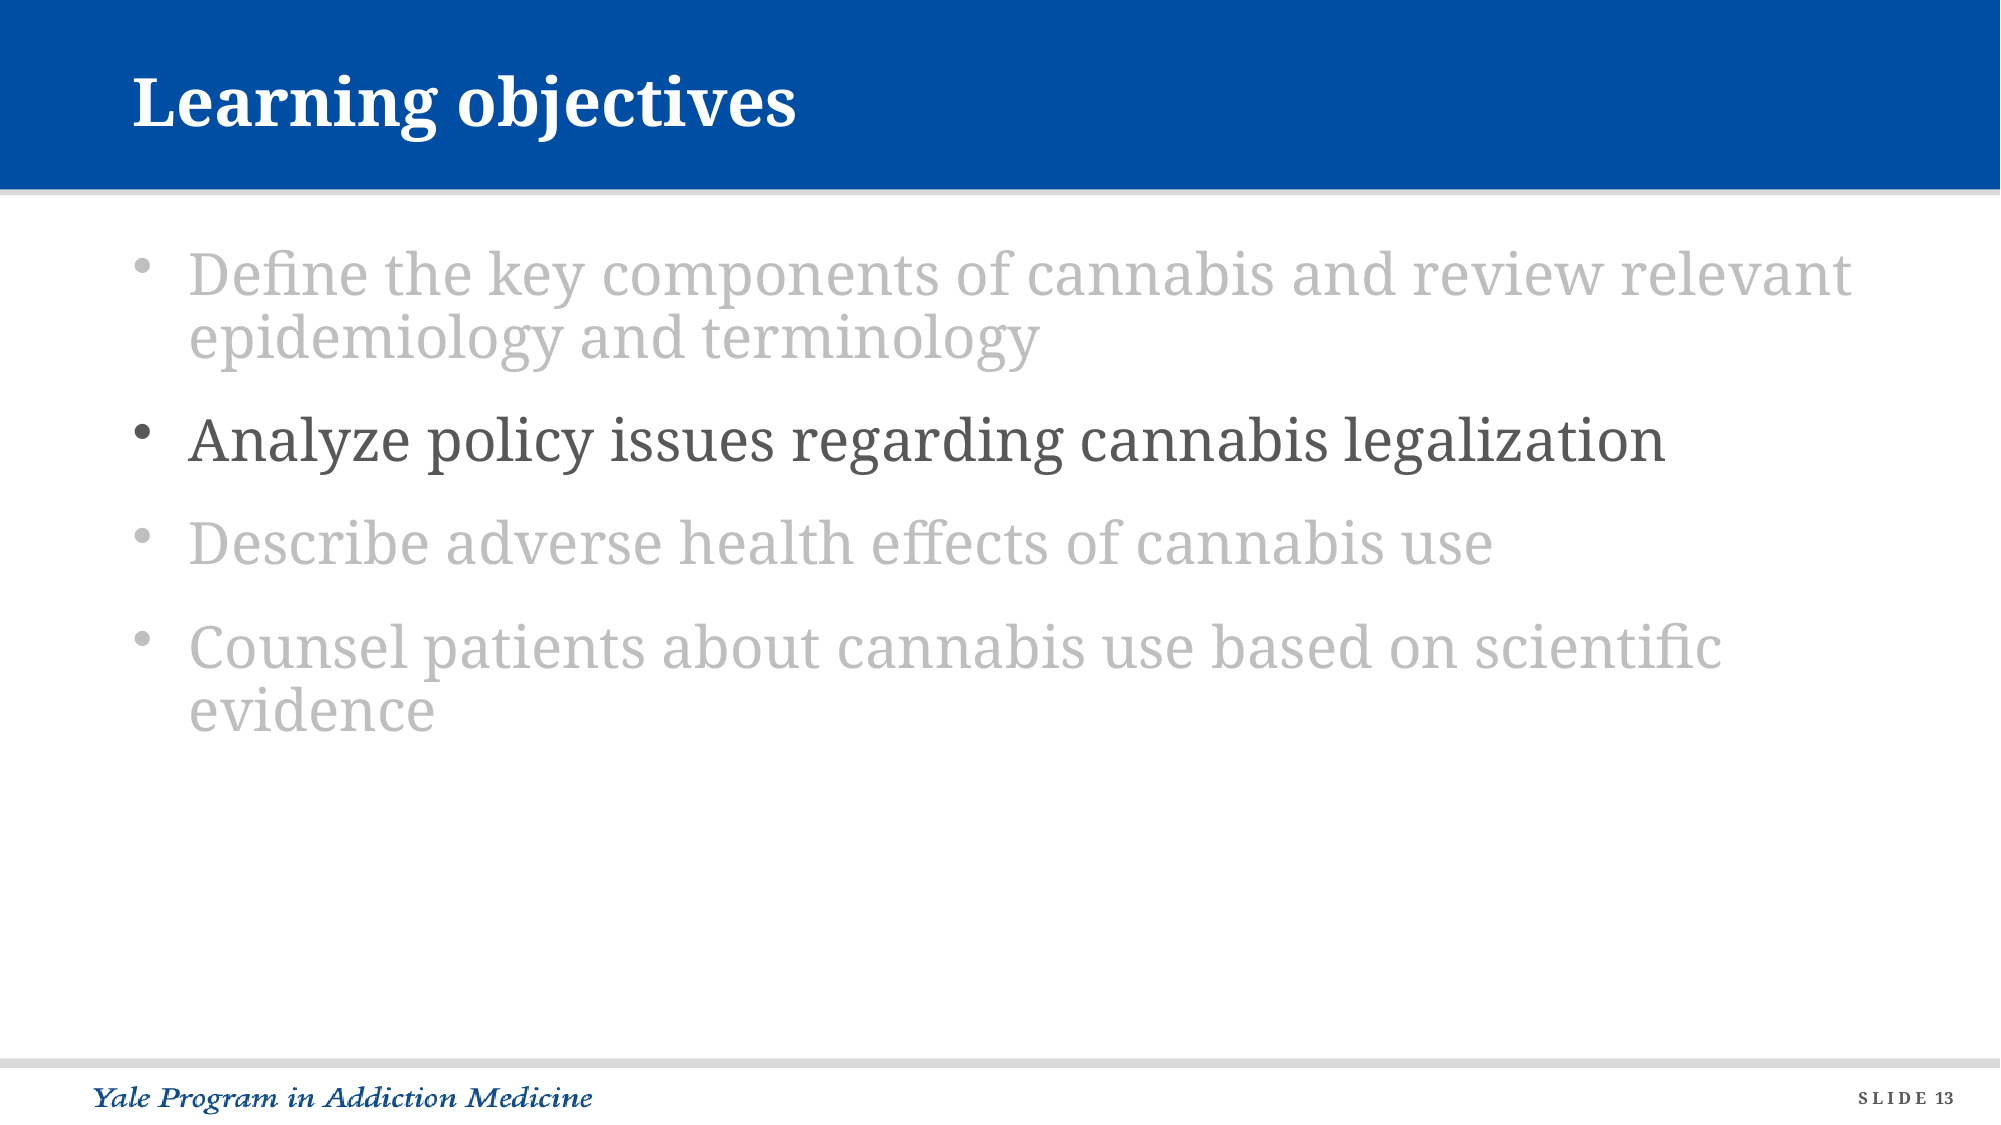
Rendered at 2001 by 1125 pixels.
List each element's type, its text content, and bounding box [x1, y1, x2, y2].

list Define the key components of cannabis and review relevant epidemiology and terminology Analyze policy issues regarding cannabis legalization Describe adverse health effects of cannabis use Counsel patients about cannabis use based on scientific evidence [117, 237, 1895, 1003]
picture [83, 1081, 604, 1119]
title Learning objectives [117, 24, 1898, 176]
